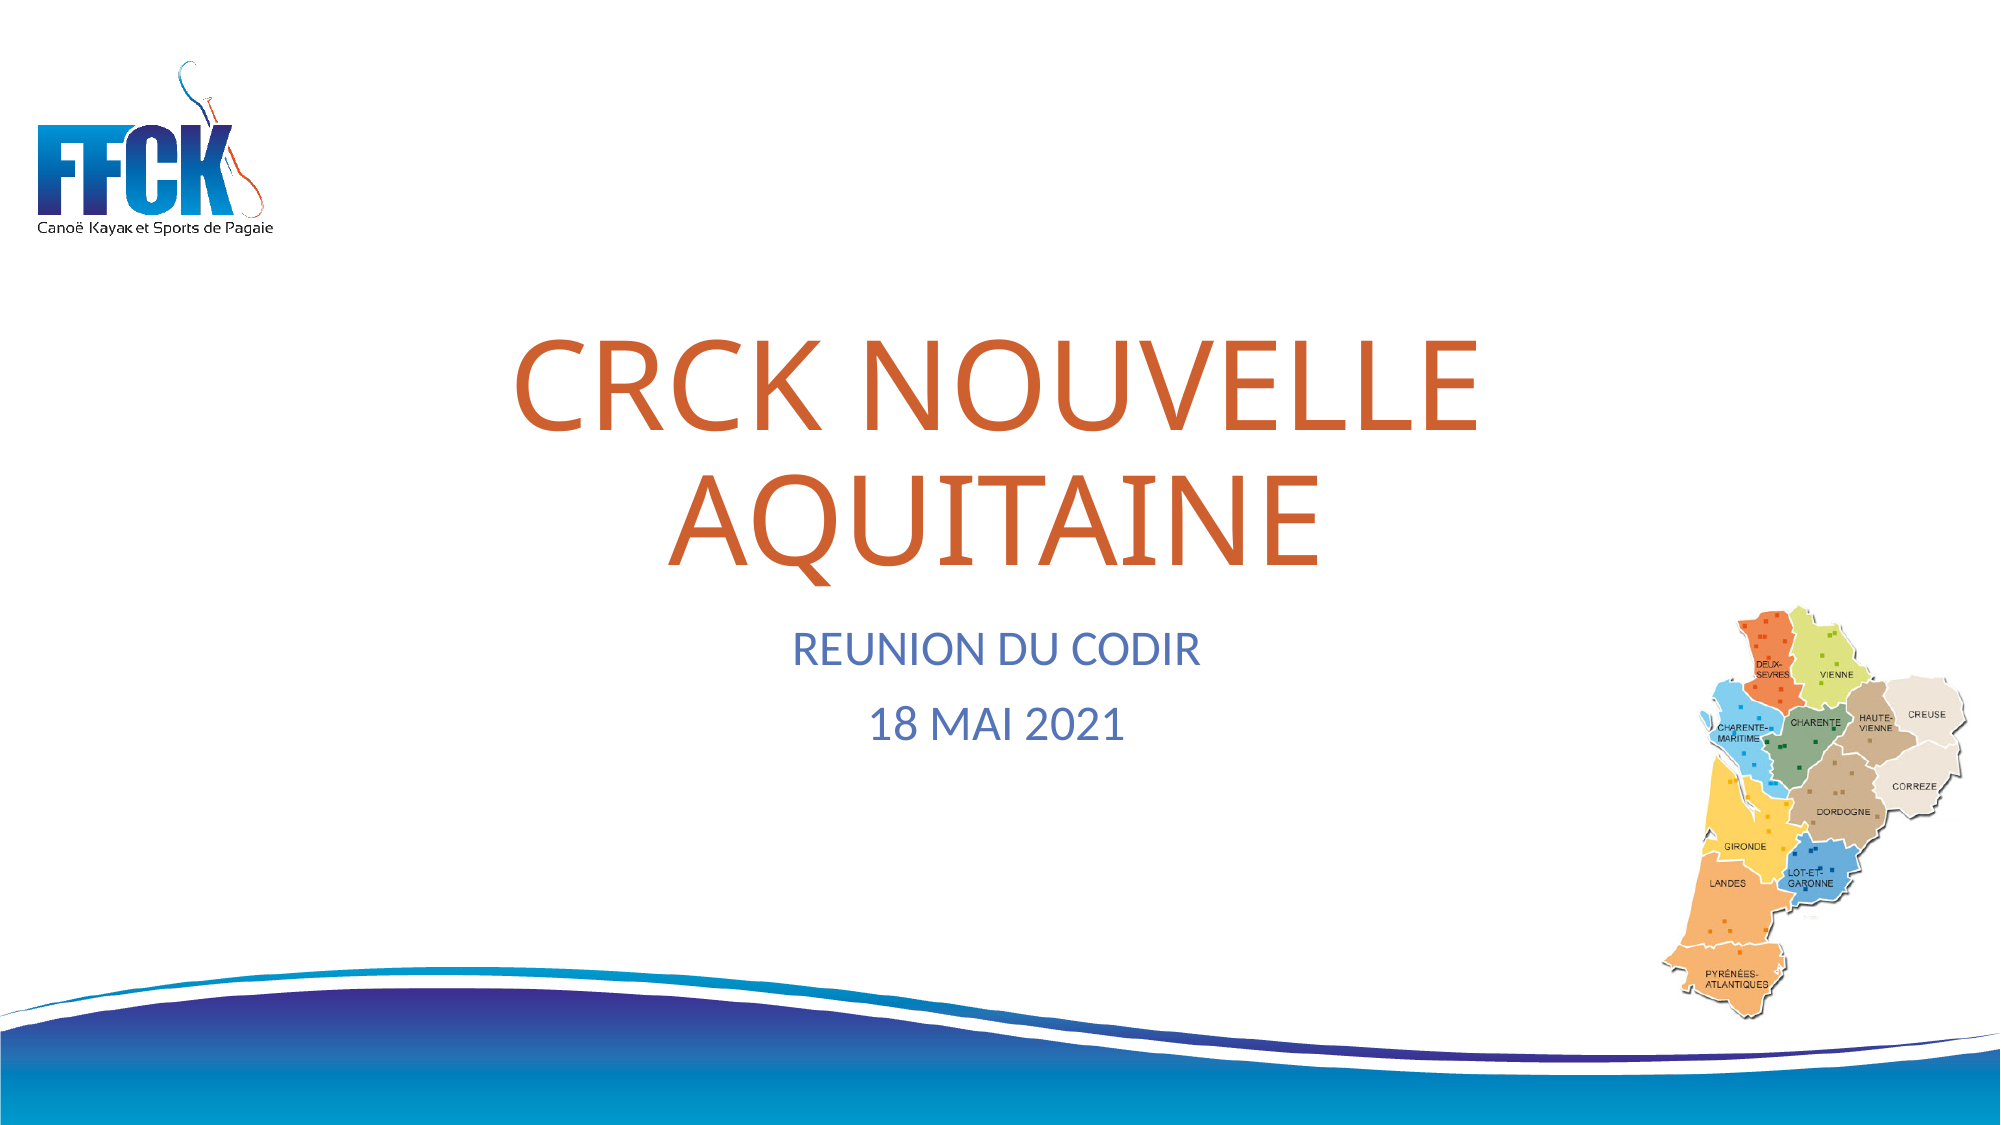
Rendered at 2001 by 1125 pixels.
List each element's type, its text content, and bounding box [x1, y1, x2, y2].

picture [31, 59, 279, 237]
title CRCK NOUVELLE AQUITAINE [247, 264, 1748, 600]
picture [0, 599, 2000, 1074]
subtitle REUNION DU CODIR 18 MAI 2021 [247, 614, 1657, 887]
